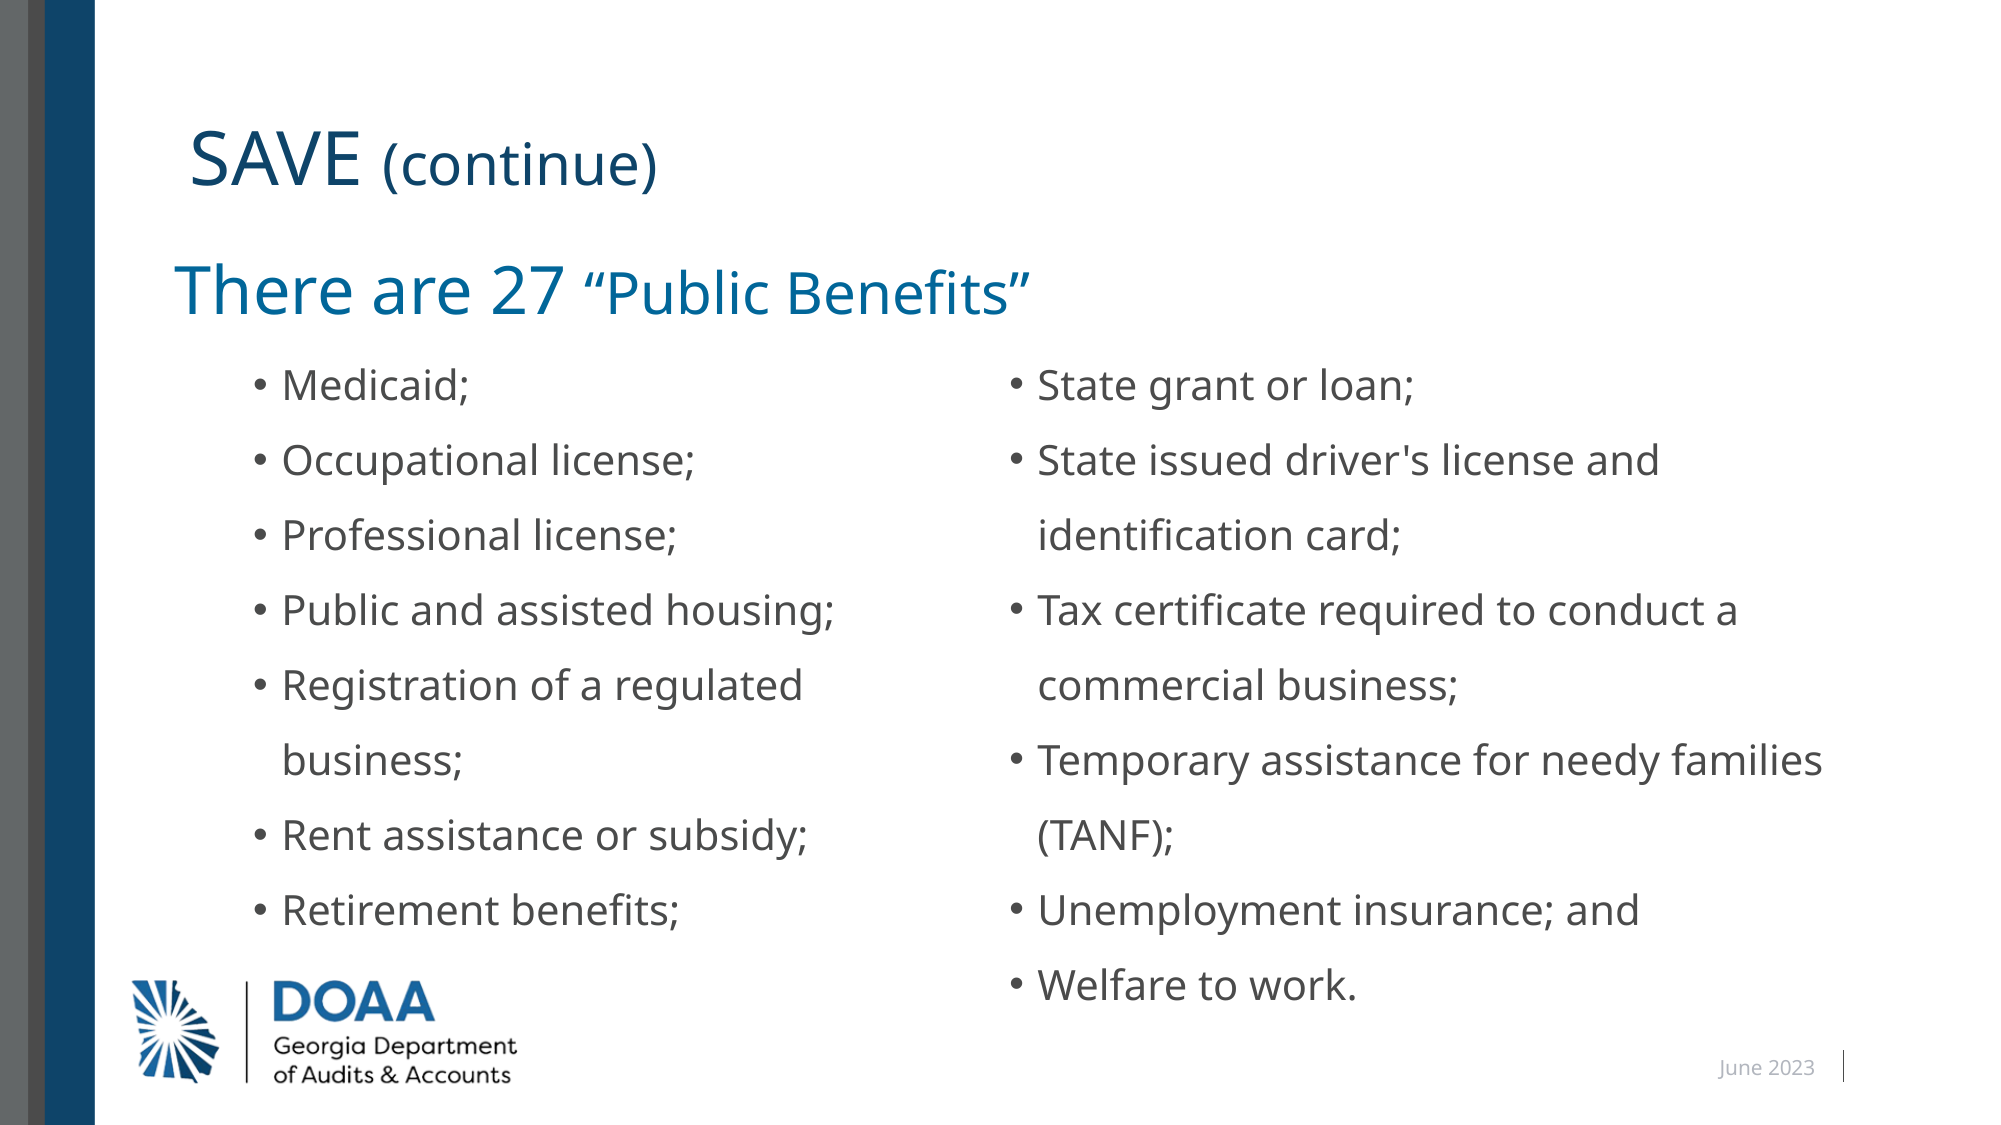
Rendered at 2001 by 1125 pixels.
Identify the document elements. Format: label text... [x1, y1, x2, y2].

list Medicaid; Occupational license; Professional license; Public and assisted housing; Registration of a regulated business; Rent assistance or subsidy; Retirement benefits; [238, 326, 994, 943]
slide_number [1618, 1053, 1830, 1082]
text_box State grant or loan; State issued driver's license and identification card; Tax certificate required to conduct a commercial business; Temporary assistance for needy families (TANF); Unemployment insurance; and Welfare to work. [994, 326, 1931, 1016]
title SAVE (continue) [174, 112, 1900, 215]
list There are 27 “Public Benefits” [174, 215, 1799, 320]
picture [0, 0, 2001, 1125]
